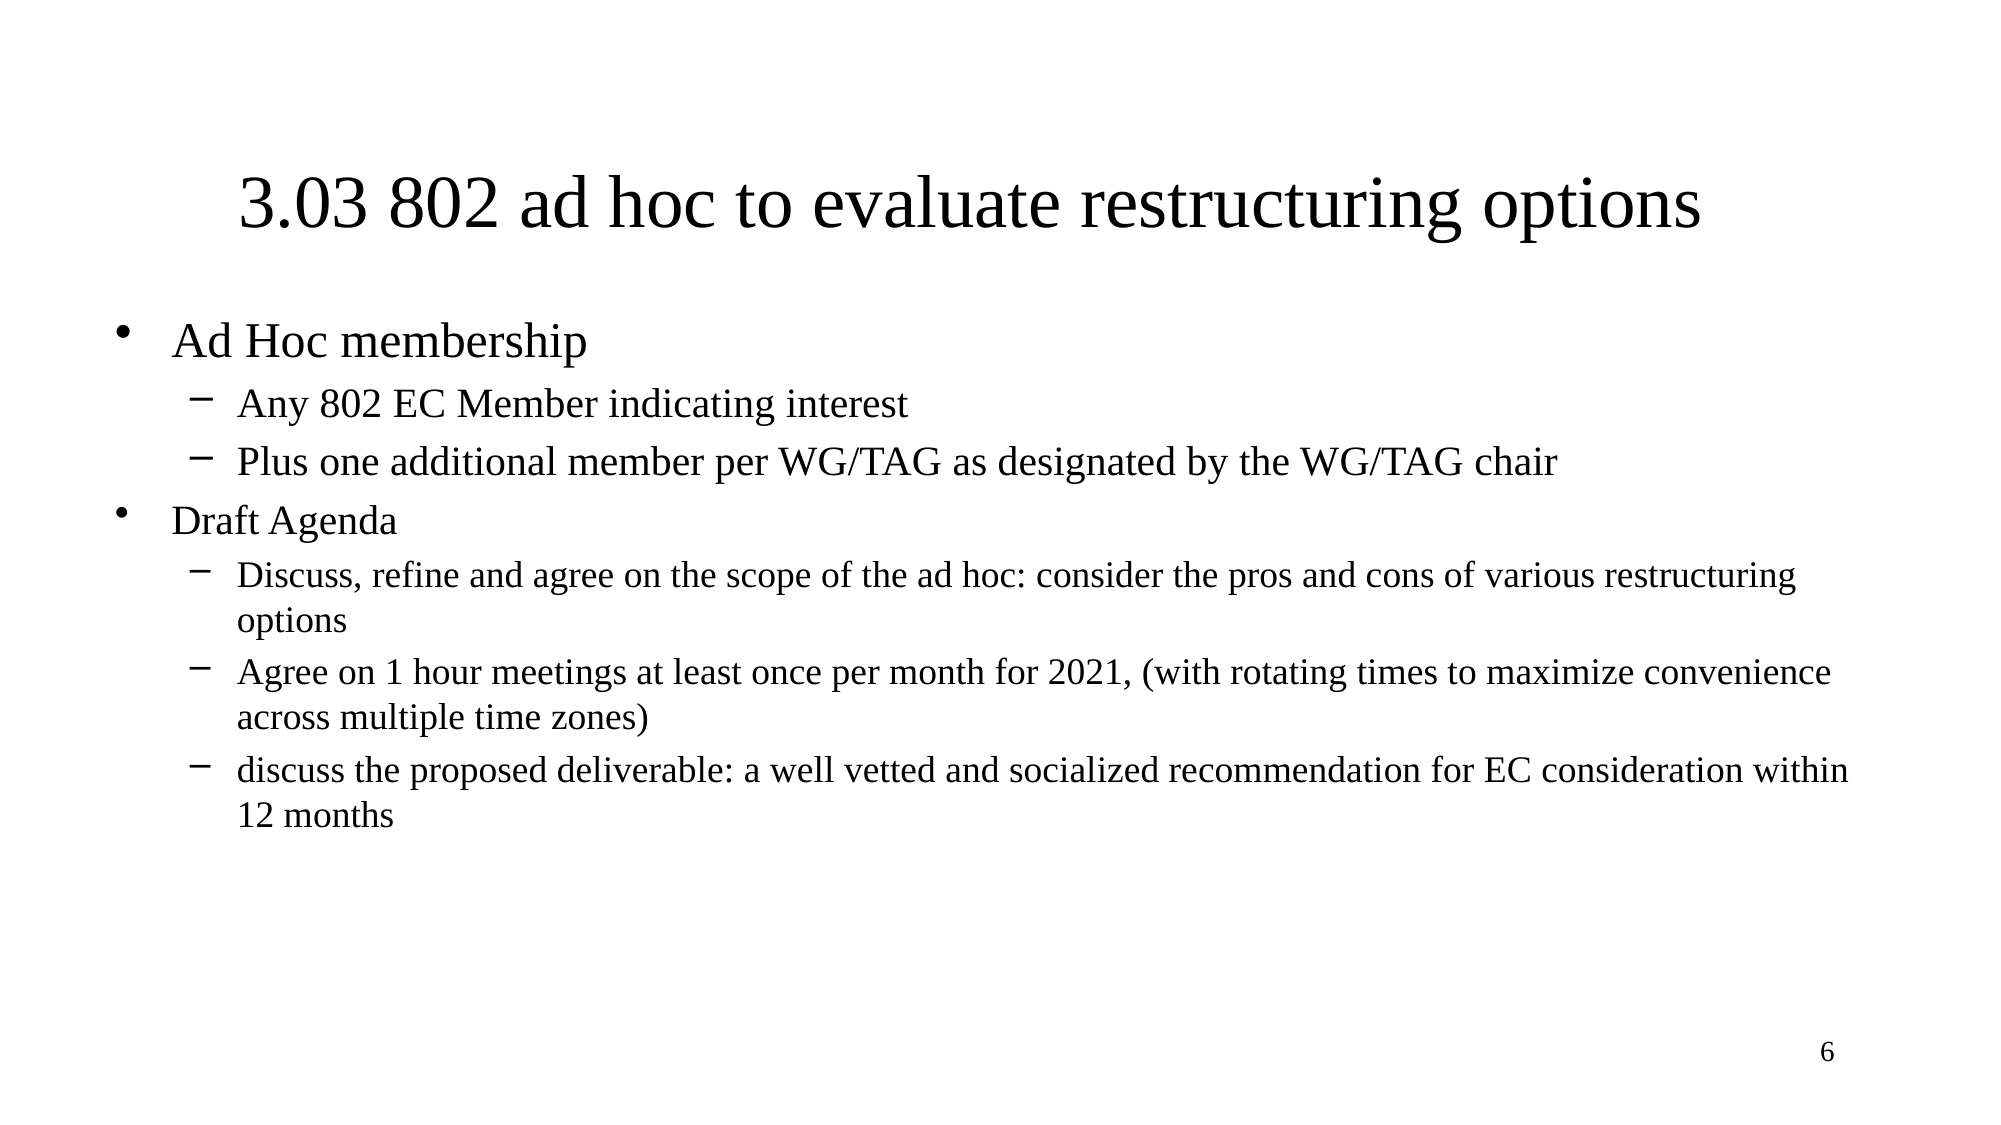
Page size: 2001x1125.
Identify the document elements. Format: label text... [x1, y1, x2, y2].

list Ad Hoc membership Any 802 EC Member indicating interest Plus one additional member per WG/TAG as designated by the WG/TAG chair Draft Agenda Discuss, refine and agree on the scope of the ad hoc: consider the pros and cons of various restructuring options Agree on 1 hour meetings at least once per month for 2021, (with rotating times to maximize convenience across multiple time zones) discuss the proposed deliverable: a well vetted and socialized recommendation for EC consideration within 12 months [99, 299, 1888, 1063]
slide_number 6 [1433, 1024, 1851, 1101]
title 3.03 802 ad hoc to evaluate restructuring options [62, 99, 1901, 288]
